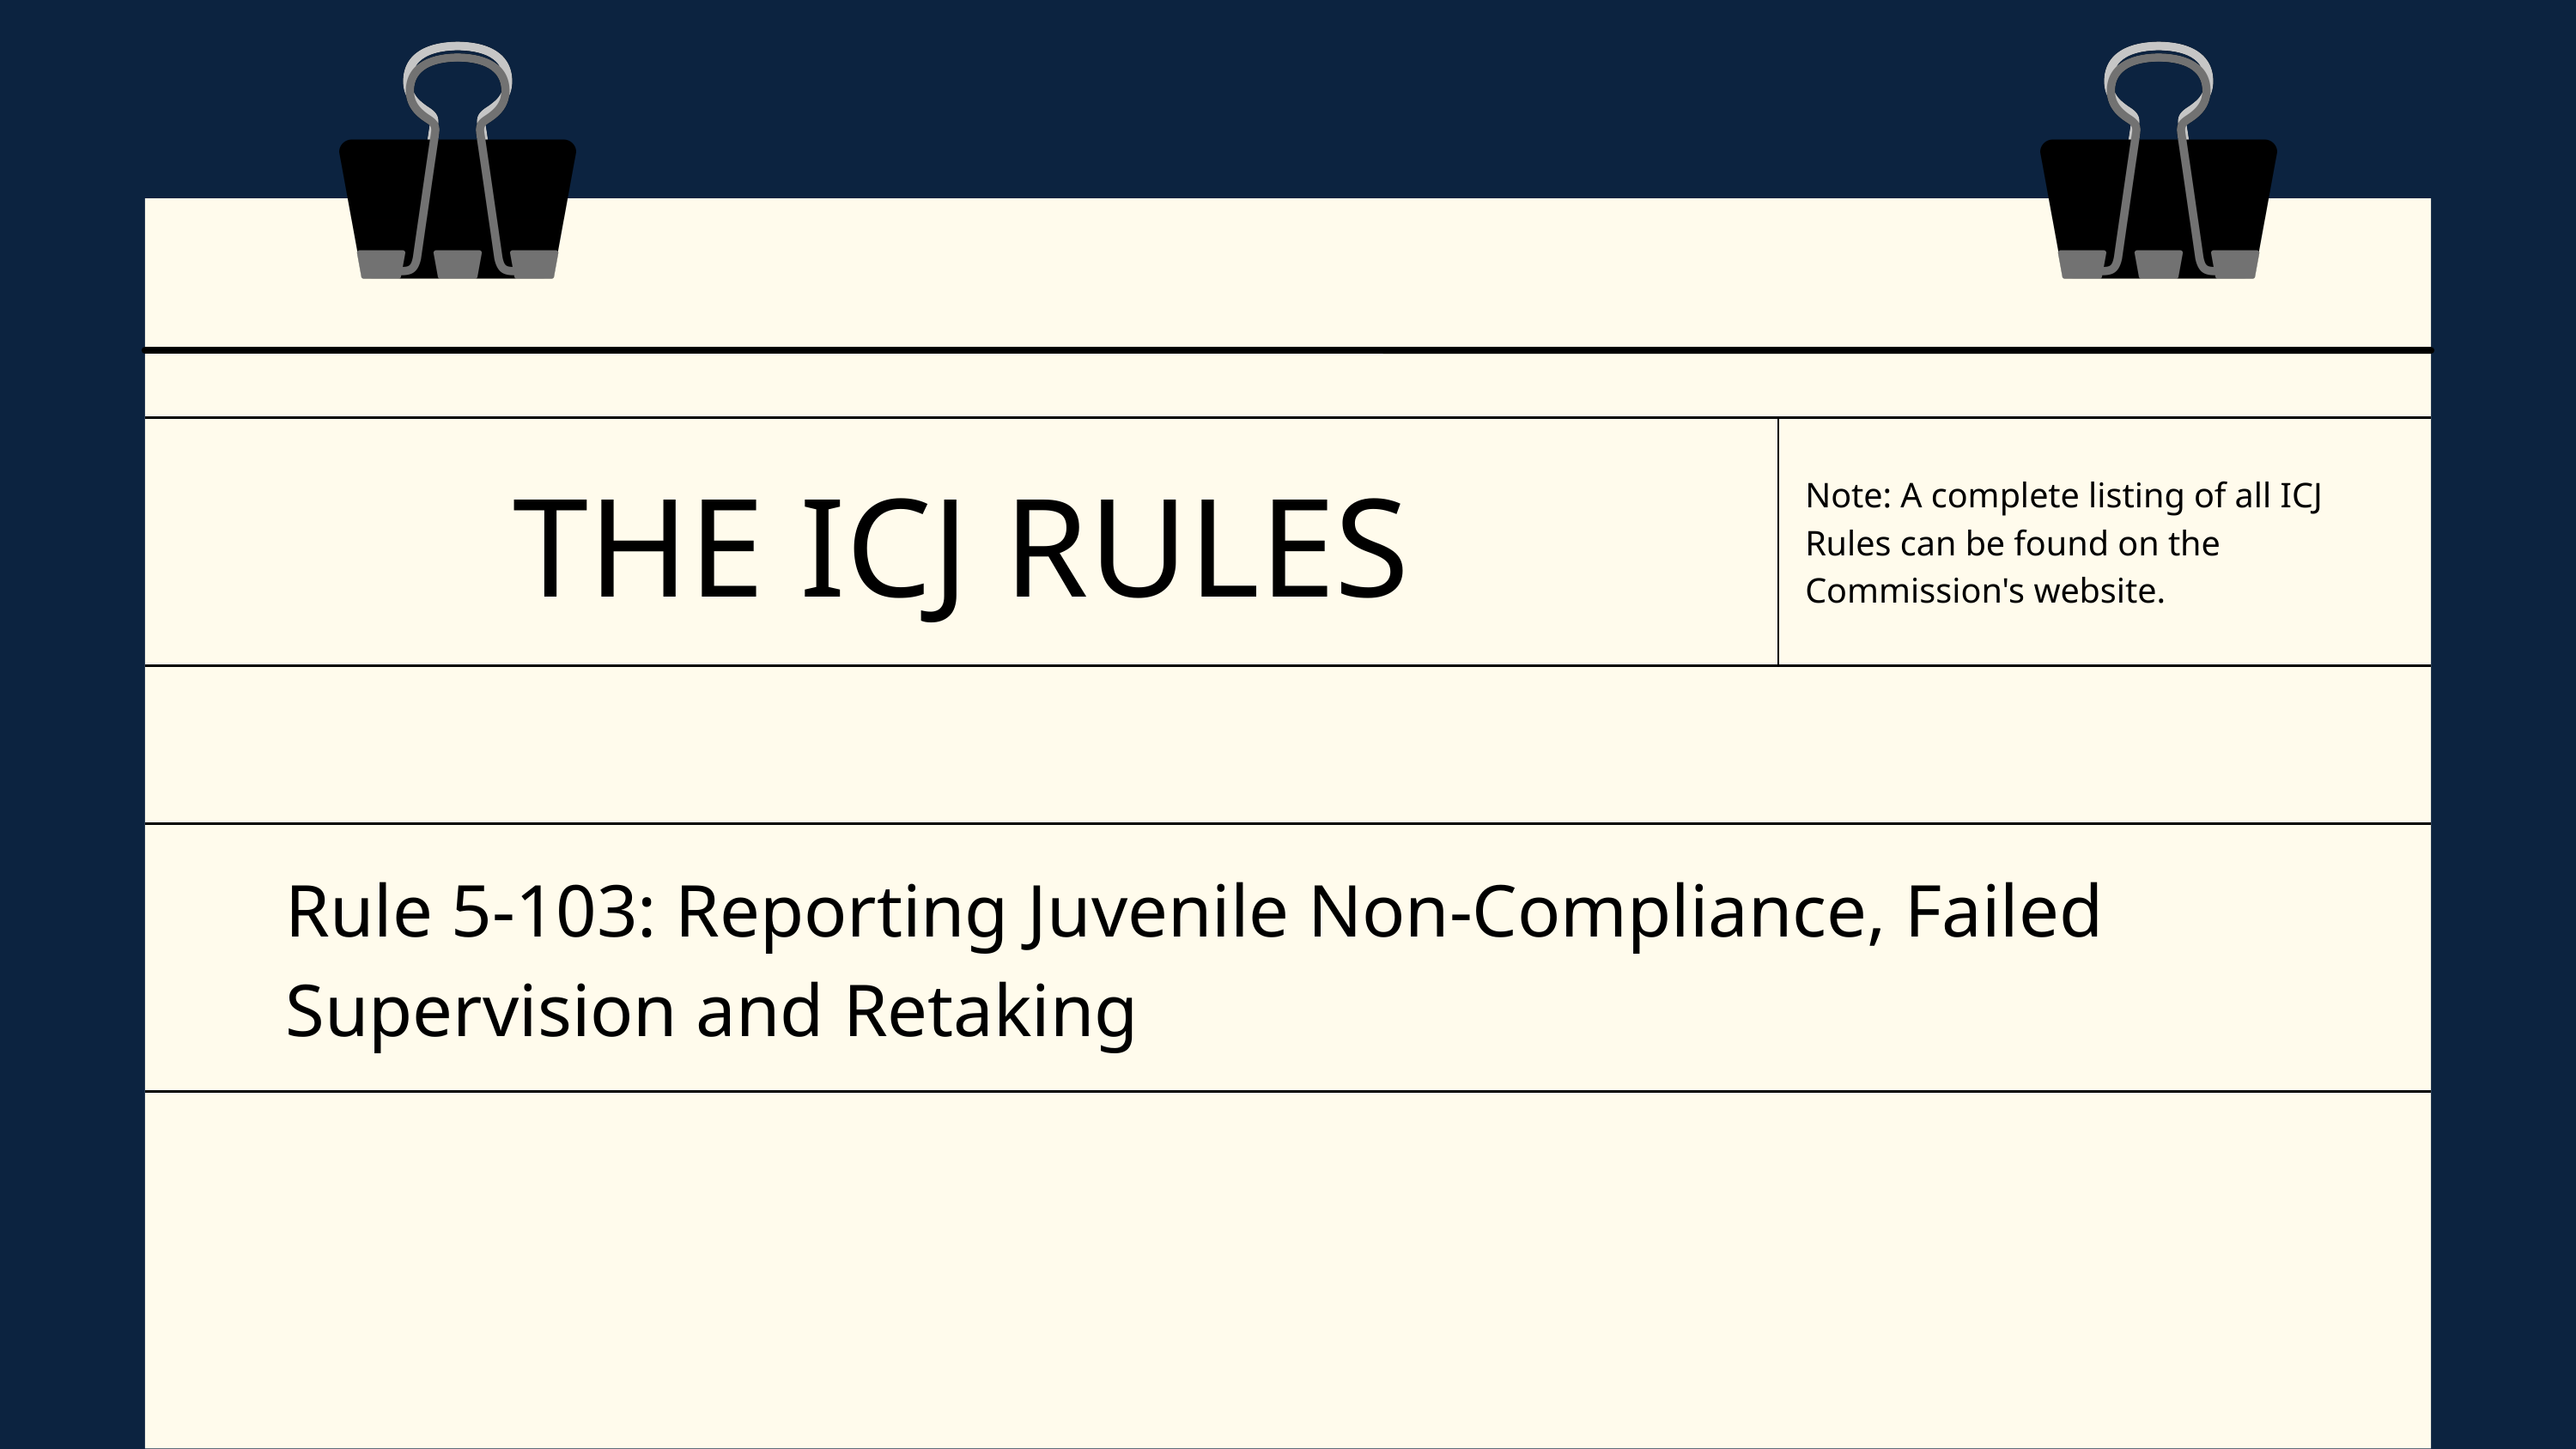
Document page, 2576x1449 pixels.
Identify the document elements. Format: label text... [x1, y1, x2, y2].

table_header Rule 5-103: Reporting Juvenile Non-Compliance, Failed Supervision and Retaking [259, 825, 2431, 1090]
text_box [144, 198, 2432, 350]
picture [2040, 41, 2277, 280]
table_header Note: A complete listing of all ICJ Rules can be found on the Commission's website. [1779, 419, 2431, 664]
picture [339, 41, 576, 280]
table_header [145, 825, 259, 1090]
text_box [144, 351, 2432, 1449]
table_header THE ICJ RULES [145, 419, 1777, 664]
